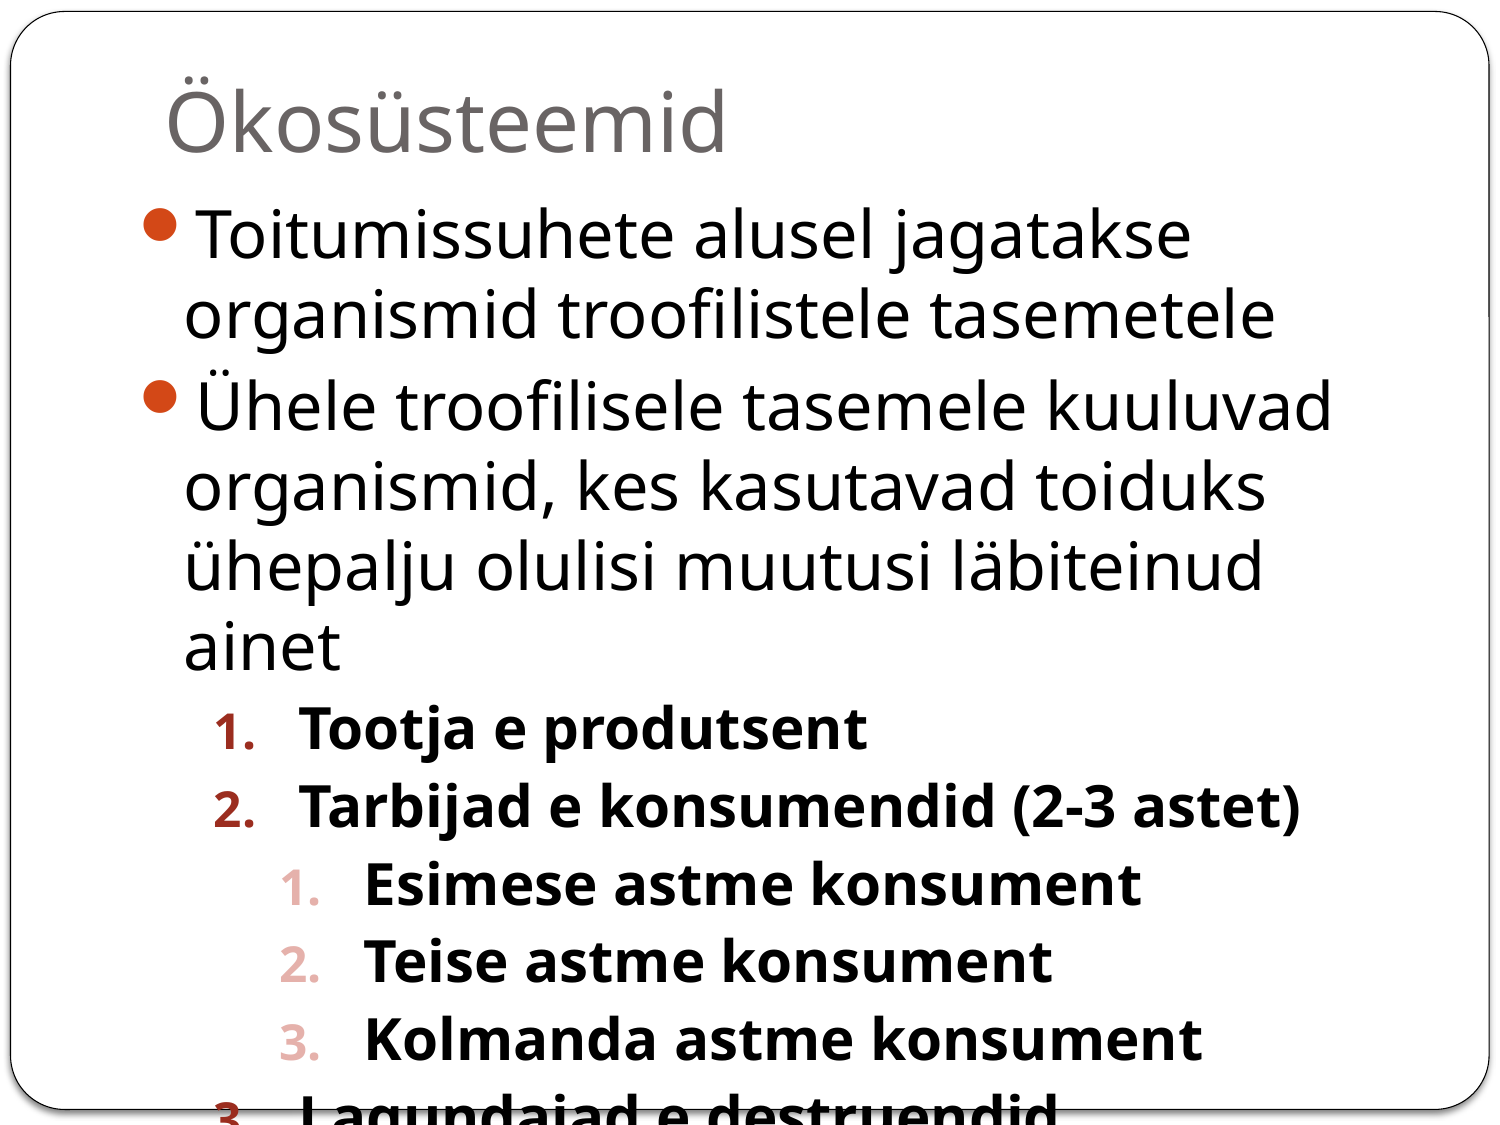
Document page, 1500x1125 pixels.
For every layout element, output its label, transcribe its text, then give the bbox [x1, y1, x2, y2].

title Ökosüsteemid [150, 45, 1425, 185]
list Toitumissuhete alusel jagatakse organismid troofilistele tasemetele Ühele troofilisele tasemele kuuluvad organismid, kes kasutavad toiduks ühepalju olulisi muutusi läbiteinud ainet Tootja e produtsent Tarbijad e konsumendid (2-3 astet) Esimese astme konsument Teise astme konsument Kolmanda astme konsument Lagundajad e destruendid [123, 184, 1399, 1094]
